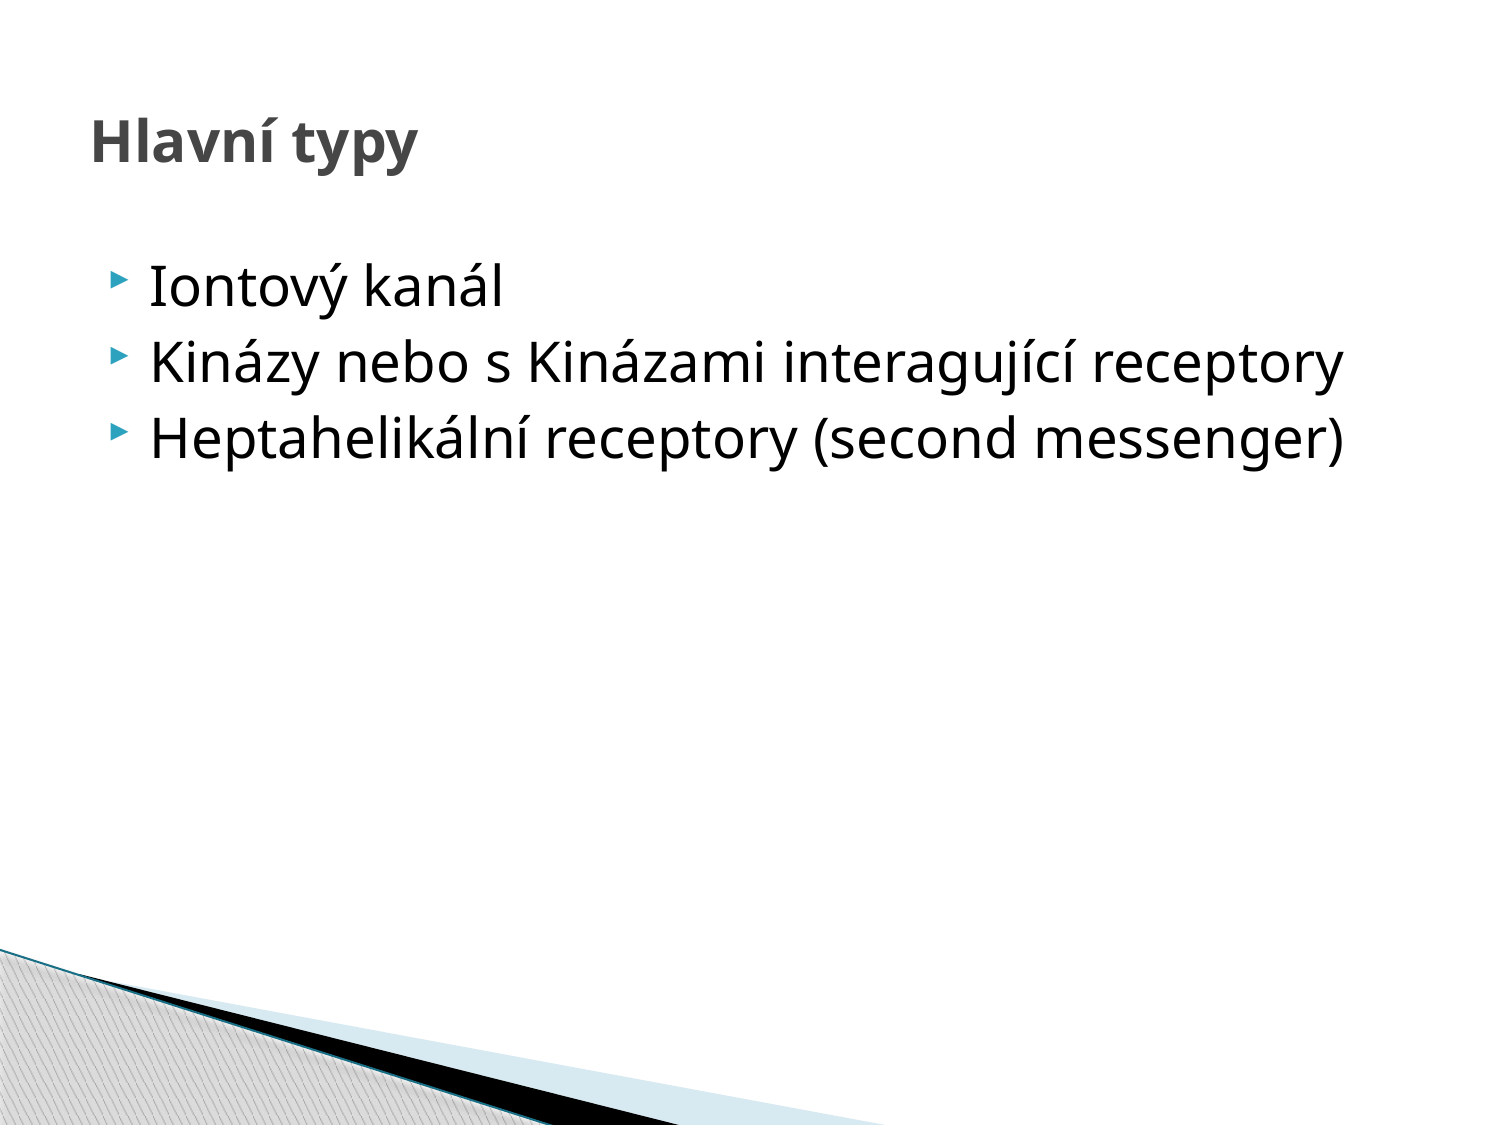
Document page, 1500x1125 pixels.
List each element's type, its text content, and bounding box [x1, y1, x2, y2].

list Iontový kanál Kinázy nebo s Kinázami interagující receptory Heptahelikální receptory (second messenger) [75, 243, 1425, 986]
title Hlavní typy [75, 45, 1425, 233]
